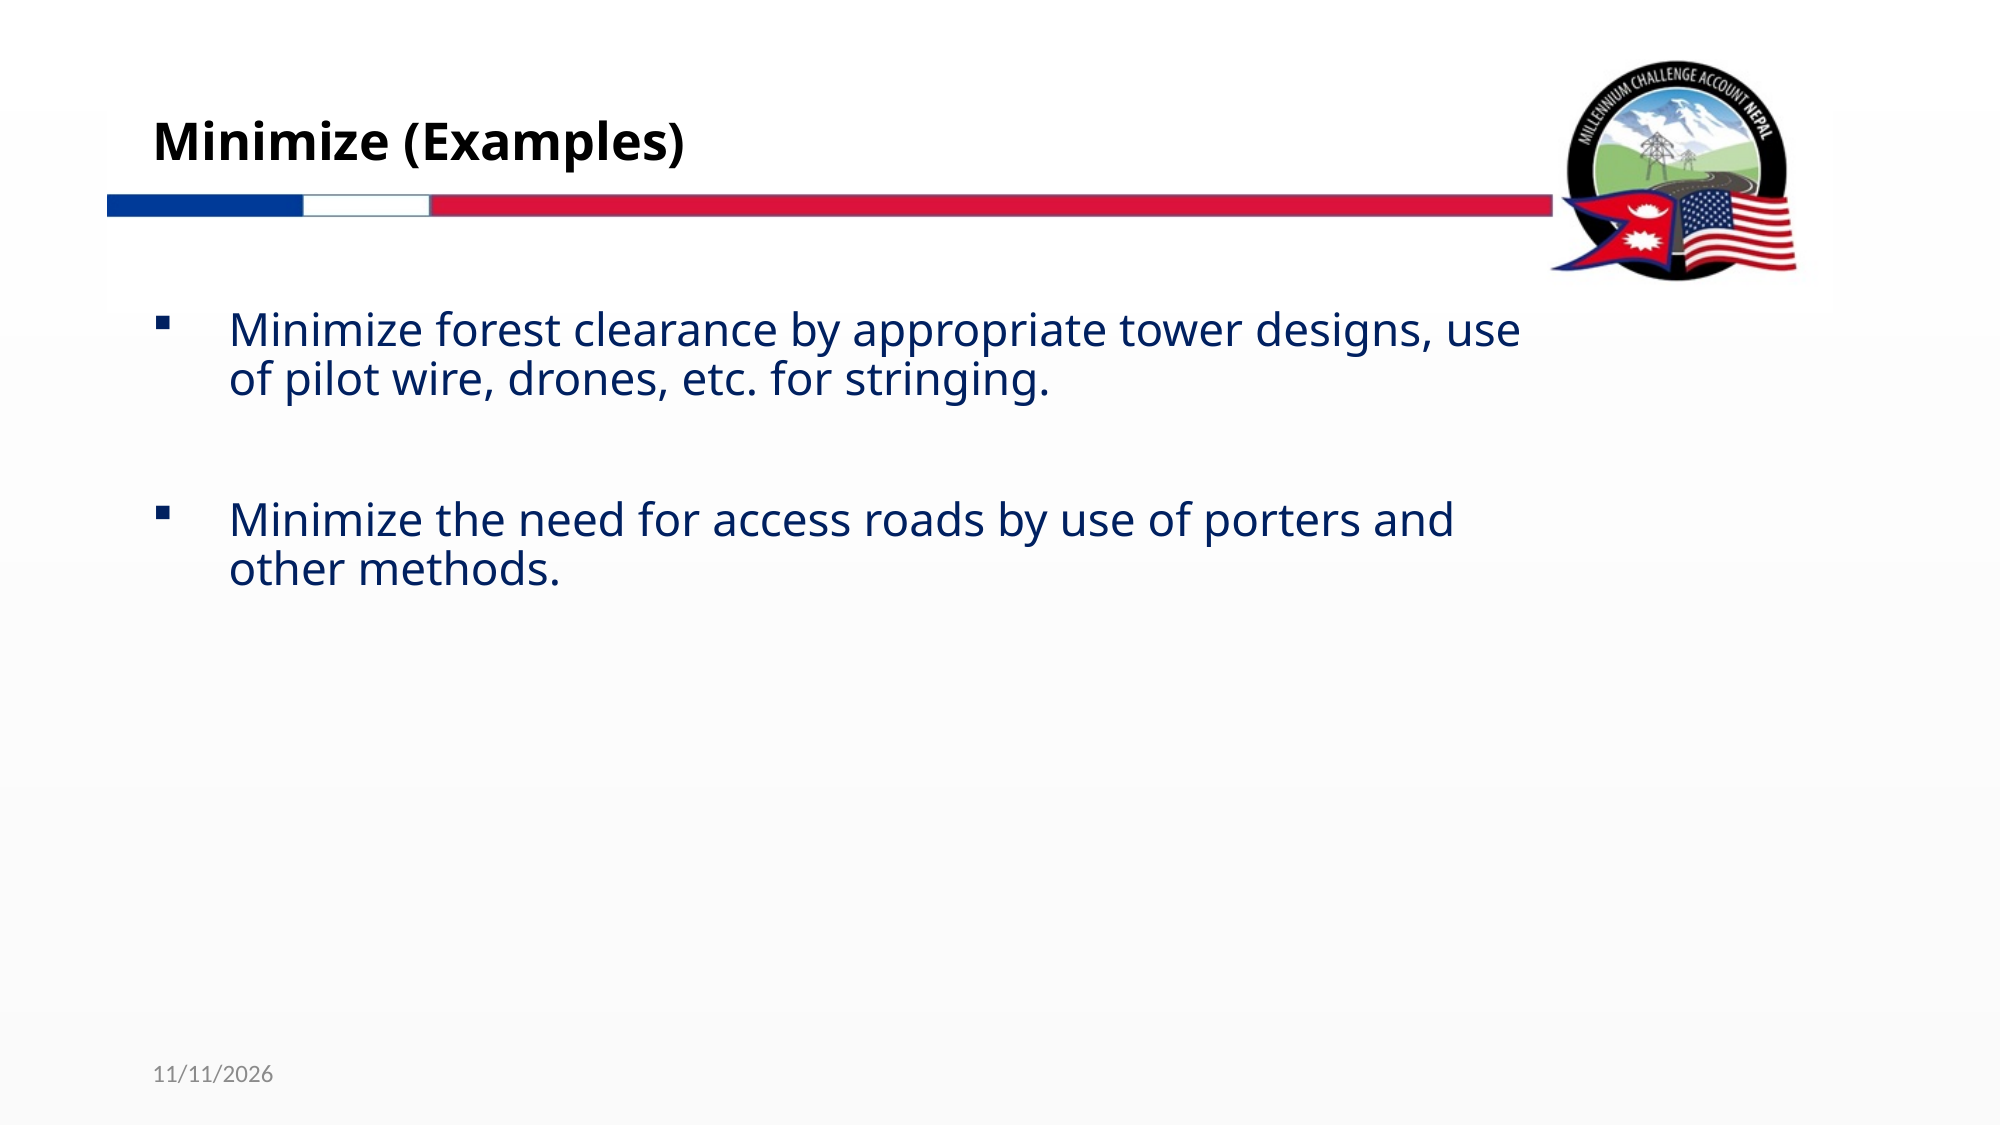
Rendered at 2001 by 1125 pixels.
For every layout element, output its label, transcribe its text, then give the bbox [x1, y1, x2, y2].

list Minimize forest clearance by appropriate tower designs, use of pilot wire, drones, etc. for stringing. Minimize the need for access roads by use of porters and other methods. [137, 299, 1568, 1014]
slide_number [137, 1042, 588, 1103]
picture [107, 59, 1833, 313]
title Minimize (Examples) [137, 86, 1863, 202]
